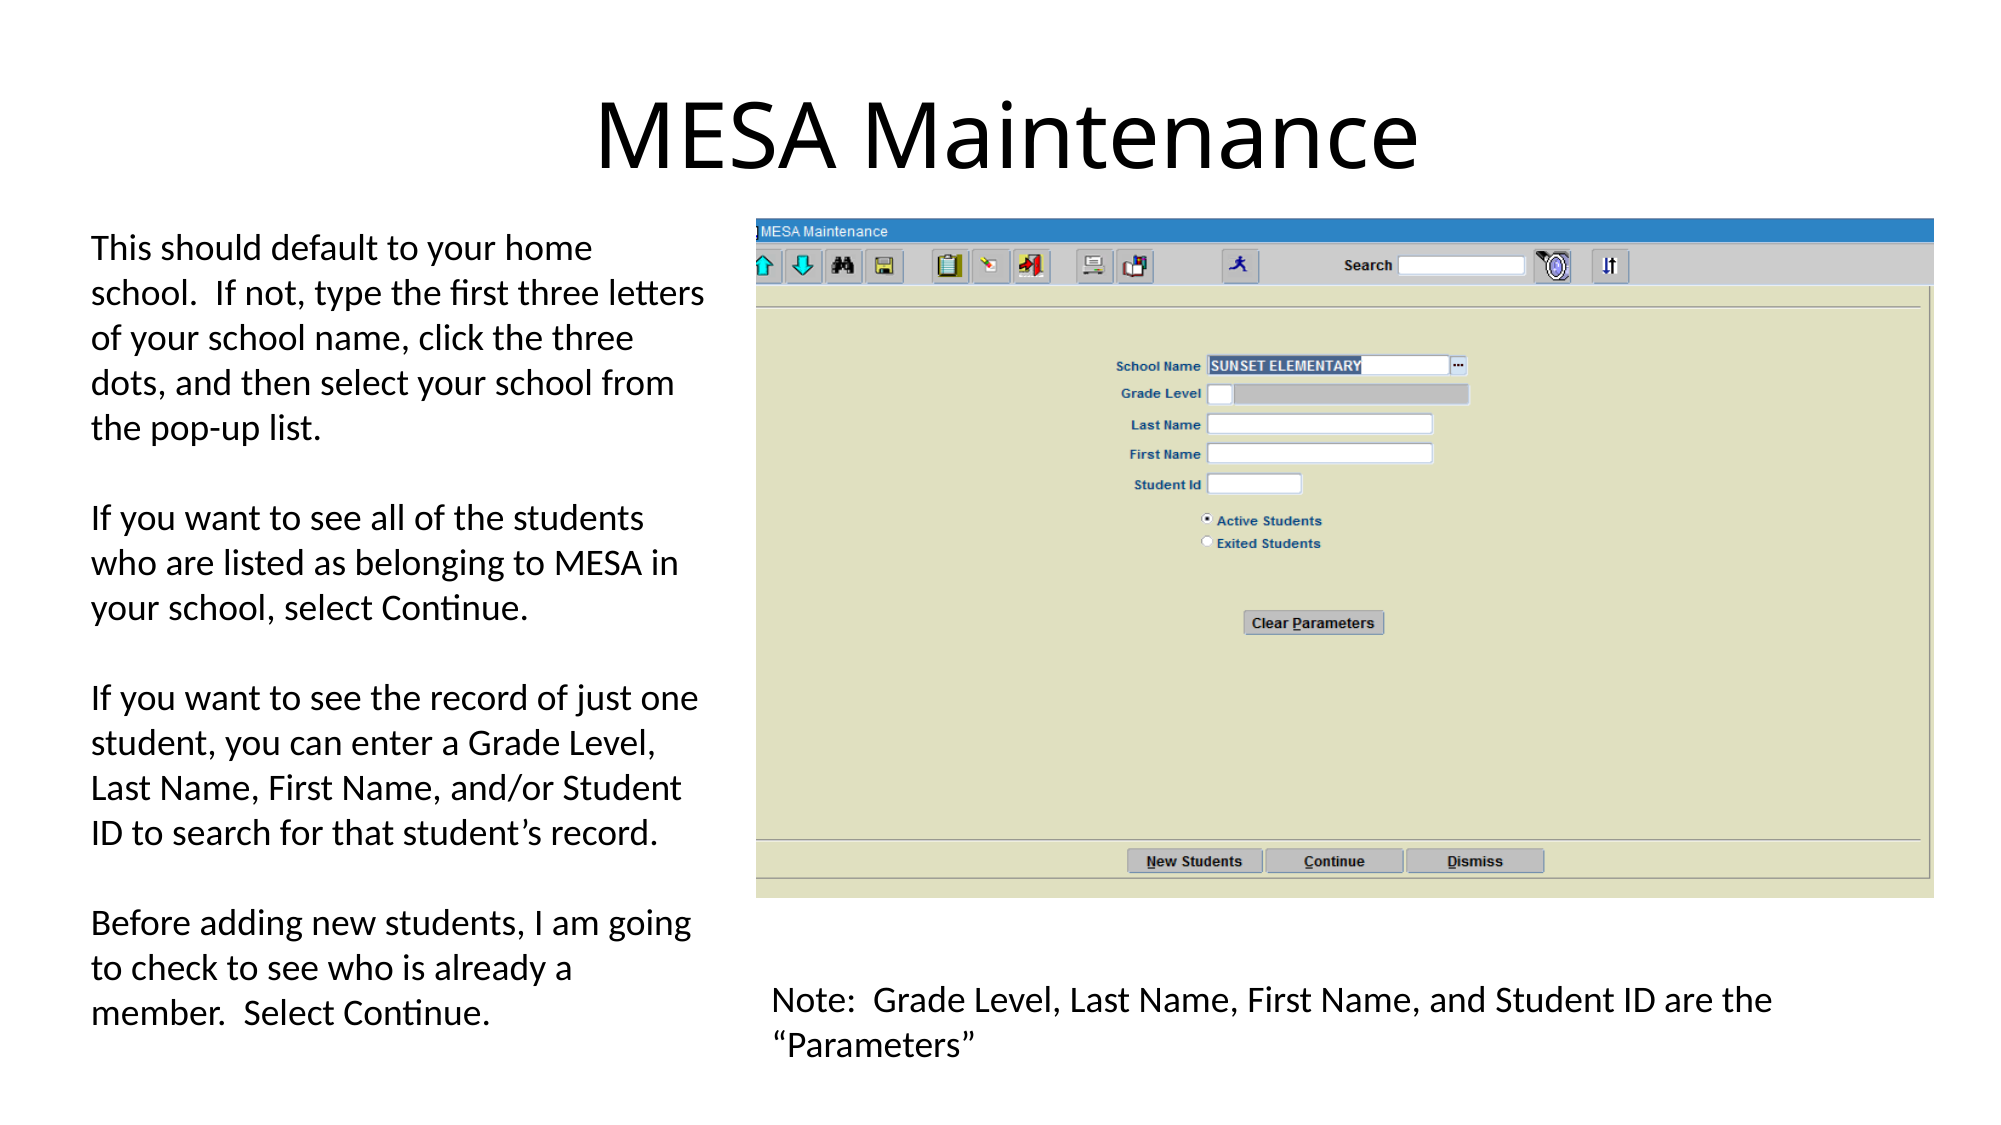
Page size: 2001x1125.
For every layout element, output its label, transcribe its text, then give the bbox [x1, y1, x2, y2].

text_box This should default to your home school. If not, type the first three letters of your school name, click the three dots, and then select your school from the pop-up list. If you want to see all of the students who are listed as belonging to MESA in your school, select Continue. If you want to see the record of just one student, you can enter a Grade Level, Last Name, First Name, and/or Student ID to search for that student’s record. Before adding new students, I am going to check to see who is already a member. Select Continue. [76, 215, 721, 1041]
text_box Note: Grade Level, Last Name, First Name, and Student ID are the “Parameters” [756, 967, 1934, 1073]
picture [756, 215, 1934, 898]
text_box MESA Maintenance [107, 69, 1908, 195]
